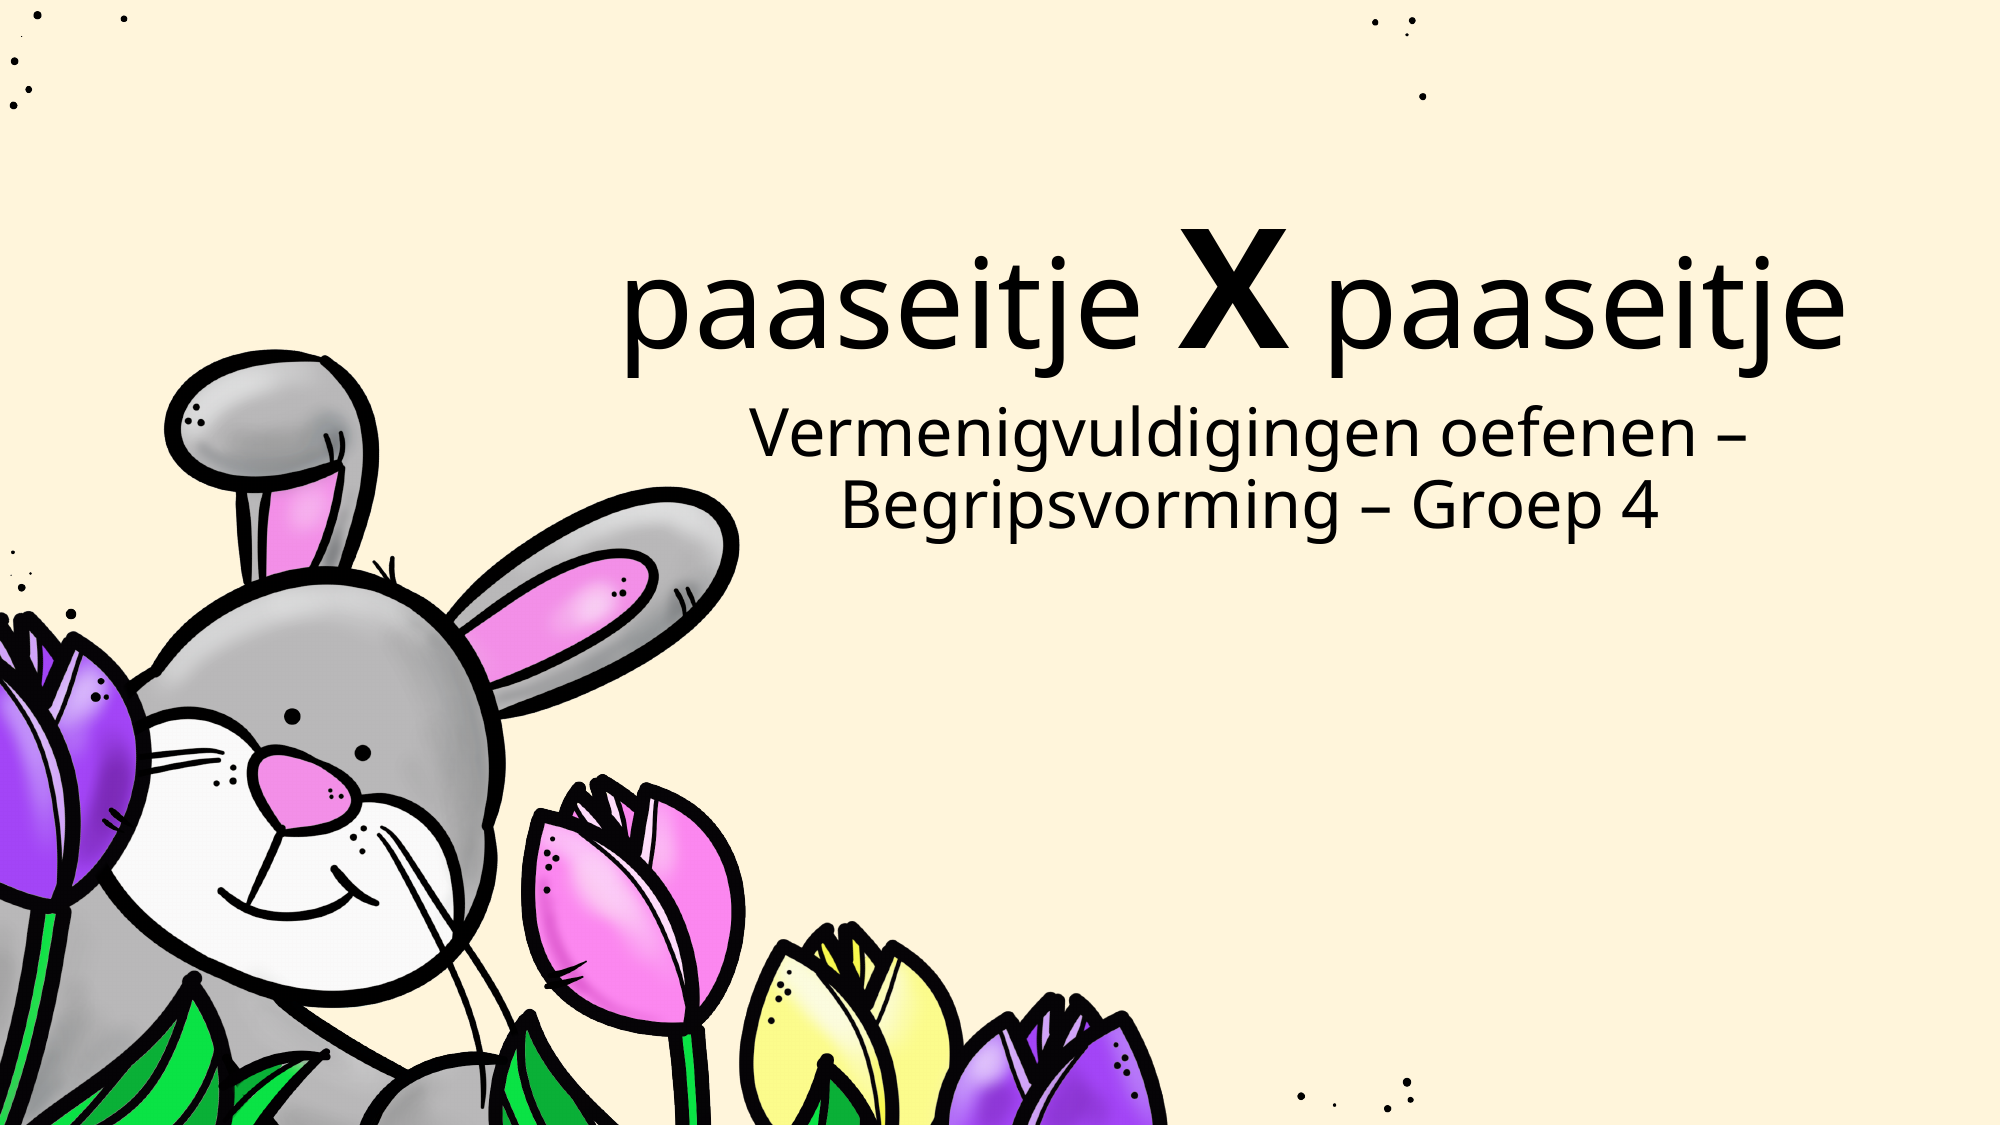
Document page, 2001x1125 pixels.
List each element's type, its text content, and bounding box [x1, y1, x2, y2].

subtitle Vermenigvuldigingen oefenen – Begripsvorming – Groep 4 [1456, 391, 2000, 664]
picture [0, 0, 1456, 1125]
title paaseitje X paaseitje [1456, 0, 2000, 391]
